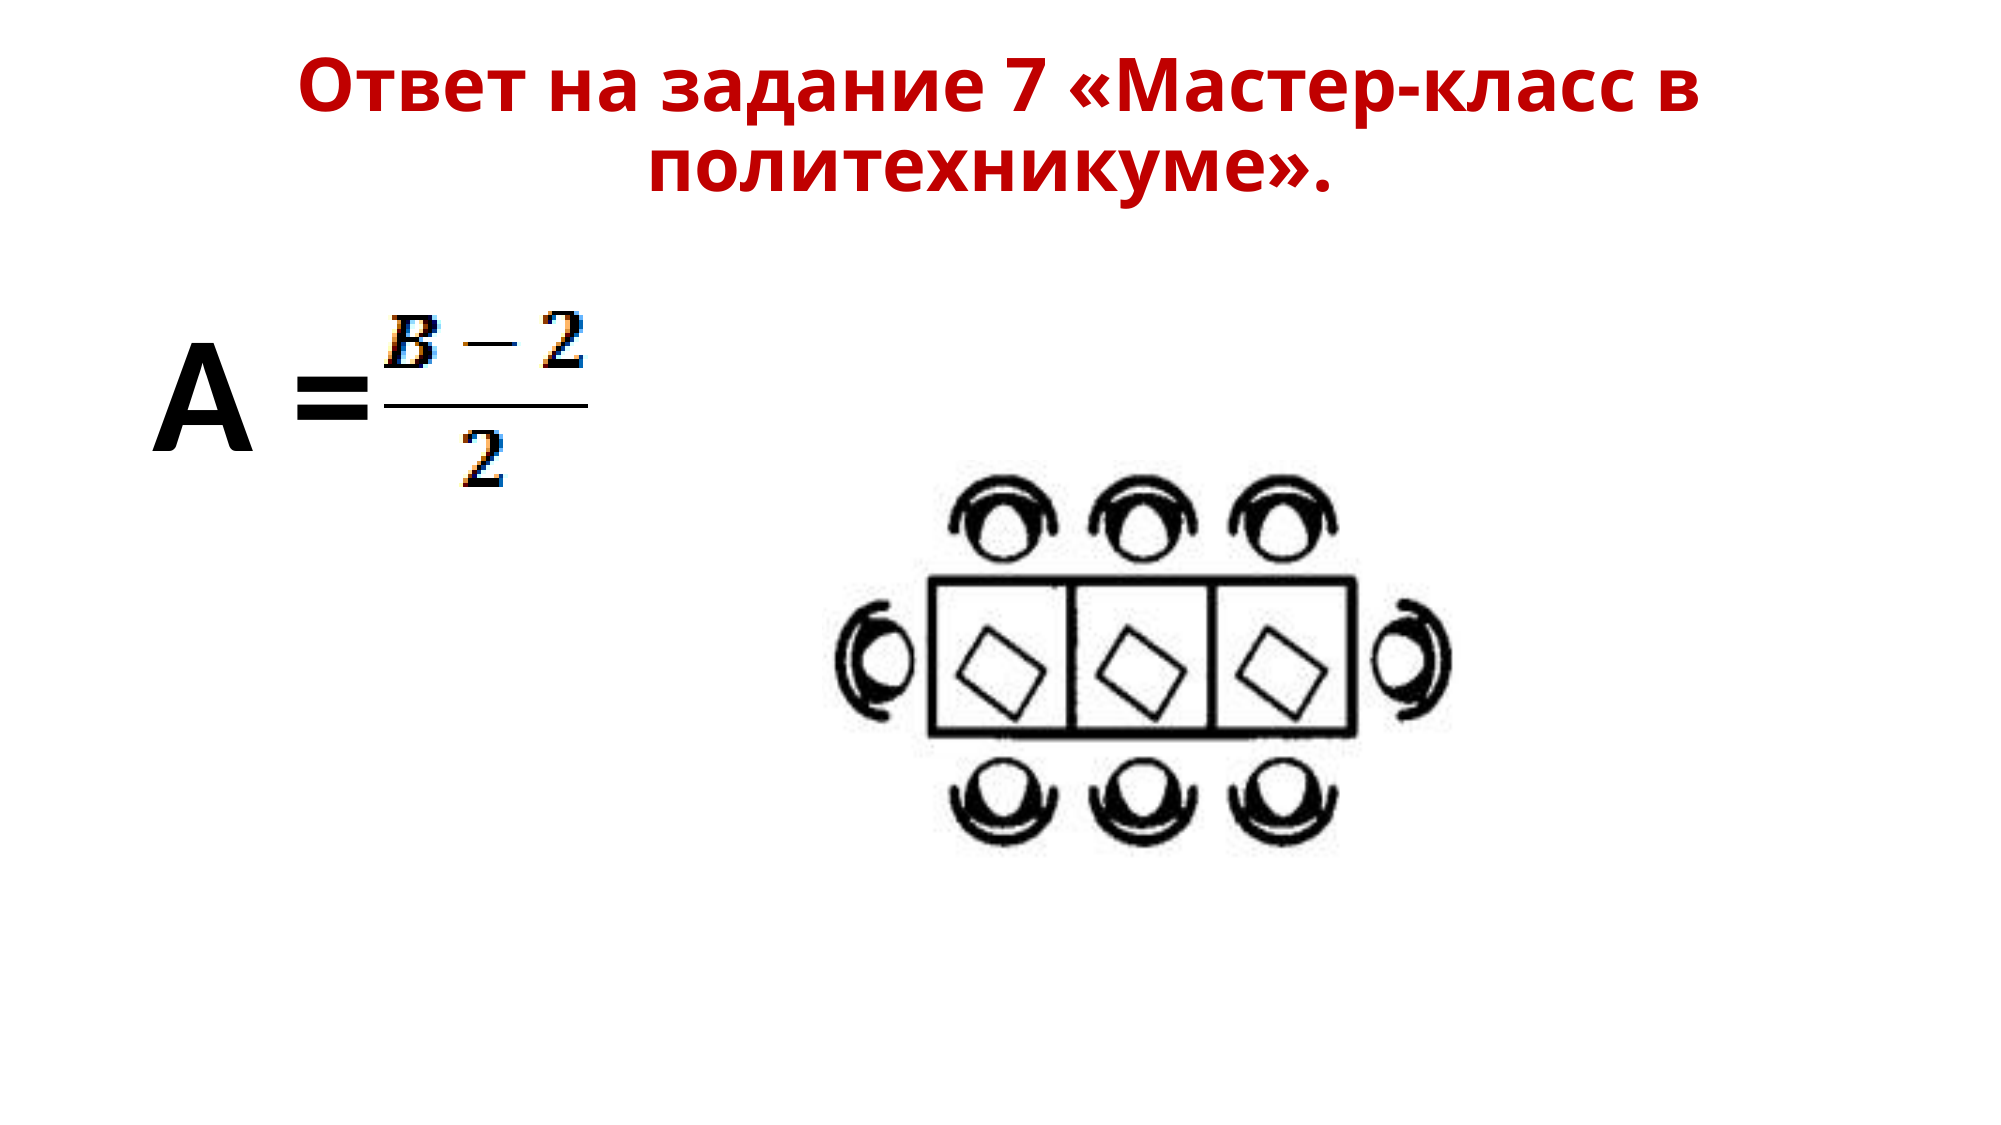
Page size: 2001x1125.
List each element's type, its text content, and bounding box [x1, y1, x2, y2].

title Ответ на задание 7 «Мастер-класс в политехникуме». [137, 38, 1863, 299]
picture [822, 460, 1461, 864]
picture [384, 307, 588, 501]
list А = [137, 299, 1863, 1014]
